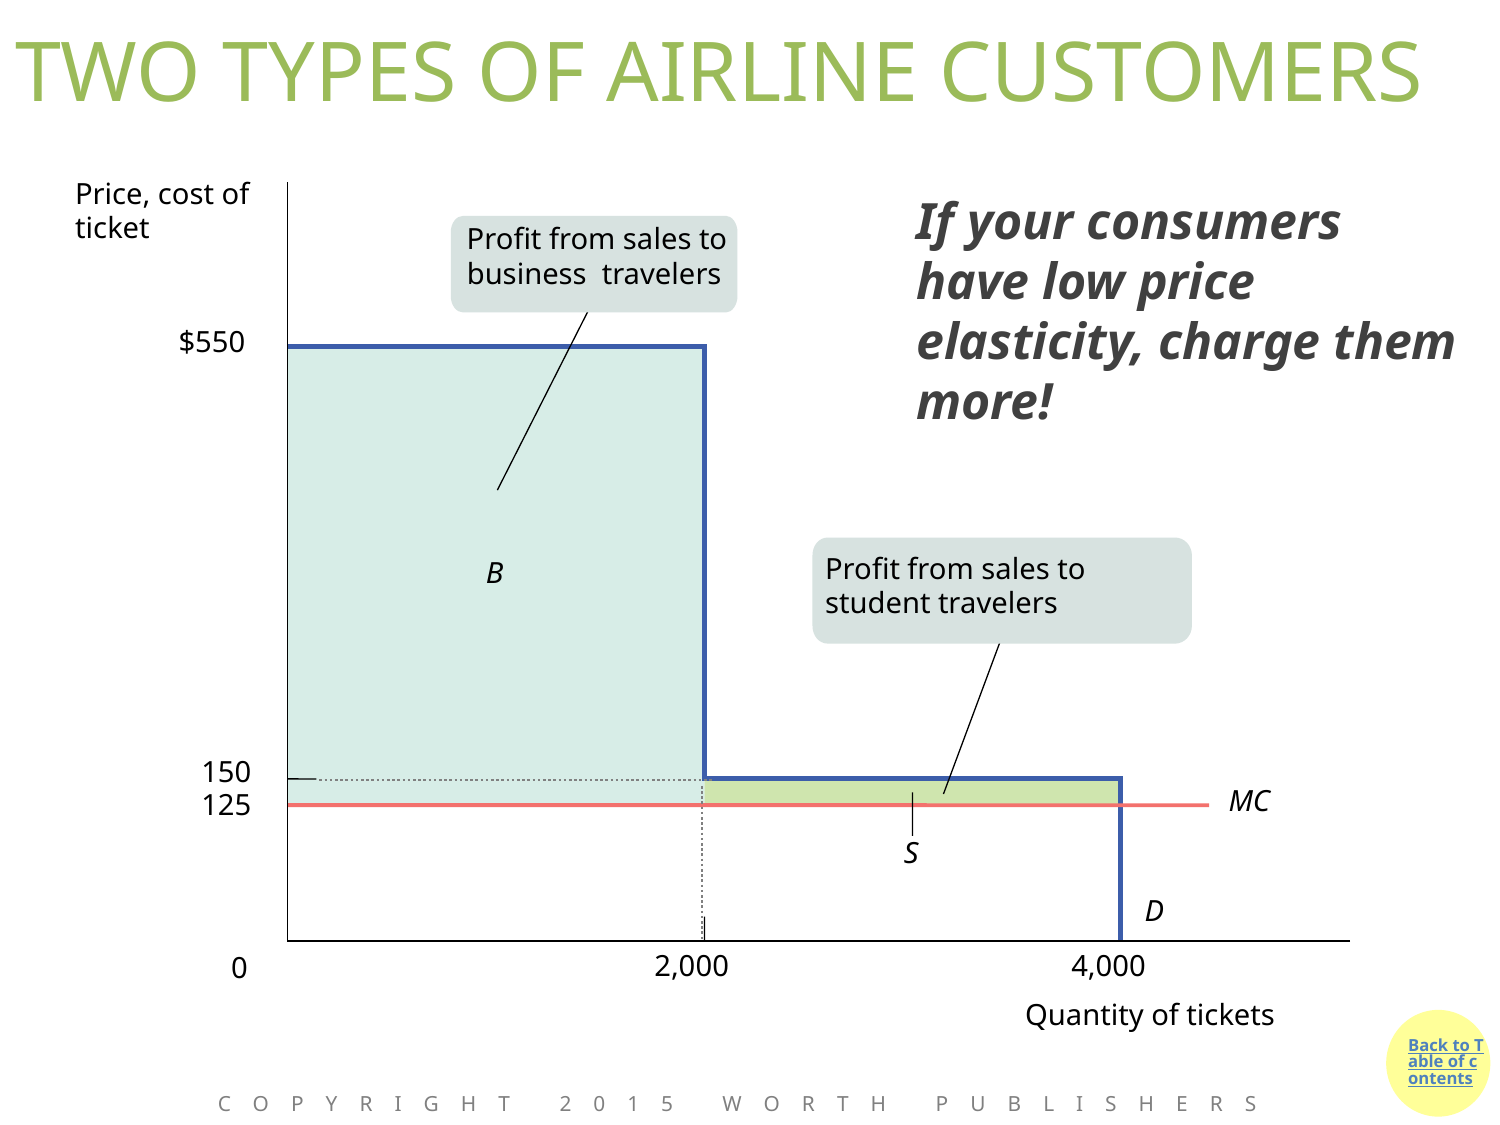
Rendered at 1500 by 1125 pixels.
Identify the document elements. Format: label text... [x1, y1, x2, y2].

text_box [450, 215, 738, 313]
text_box MC [1228, 781, 1271, 817]
text_box [287, 182, 1351, 941]
footer Copyright 2015 Worth Publishers [203, 1083, 1368, 1121]
text_box Profit from sales to business travelers [466, 220, 829, 291]
text_box Quantity of tickets [1025, 996, 1276, 1032]
text_box Profit from sales to student travelers [824, 549, 1187, 620]
text_box If your consumers have low price elasticity, charge them more! [901, 182, 1475, 437]
text_box Price, cost of ticket [75, 174, 262, 245]
text_box [812, 537, 1192, 644]
text_box 0 [231, 949, 249, 985]
text_box 4,000 [1071, 947, 1147, 983]
text_box 125 [201, 786, 252, 822]
text_box 2,000 [654, 947, 730, 983]
text_box [519, 346, 705, 479]
text_box 150 [201, 753, 252, 786]
text_box $550 [178, 323, 247, 359]
title TWO TYPES OF AIRLINE CUSTOMERS [0, 0, 1500, 138]
